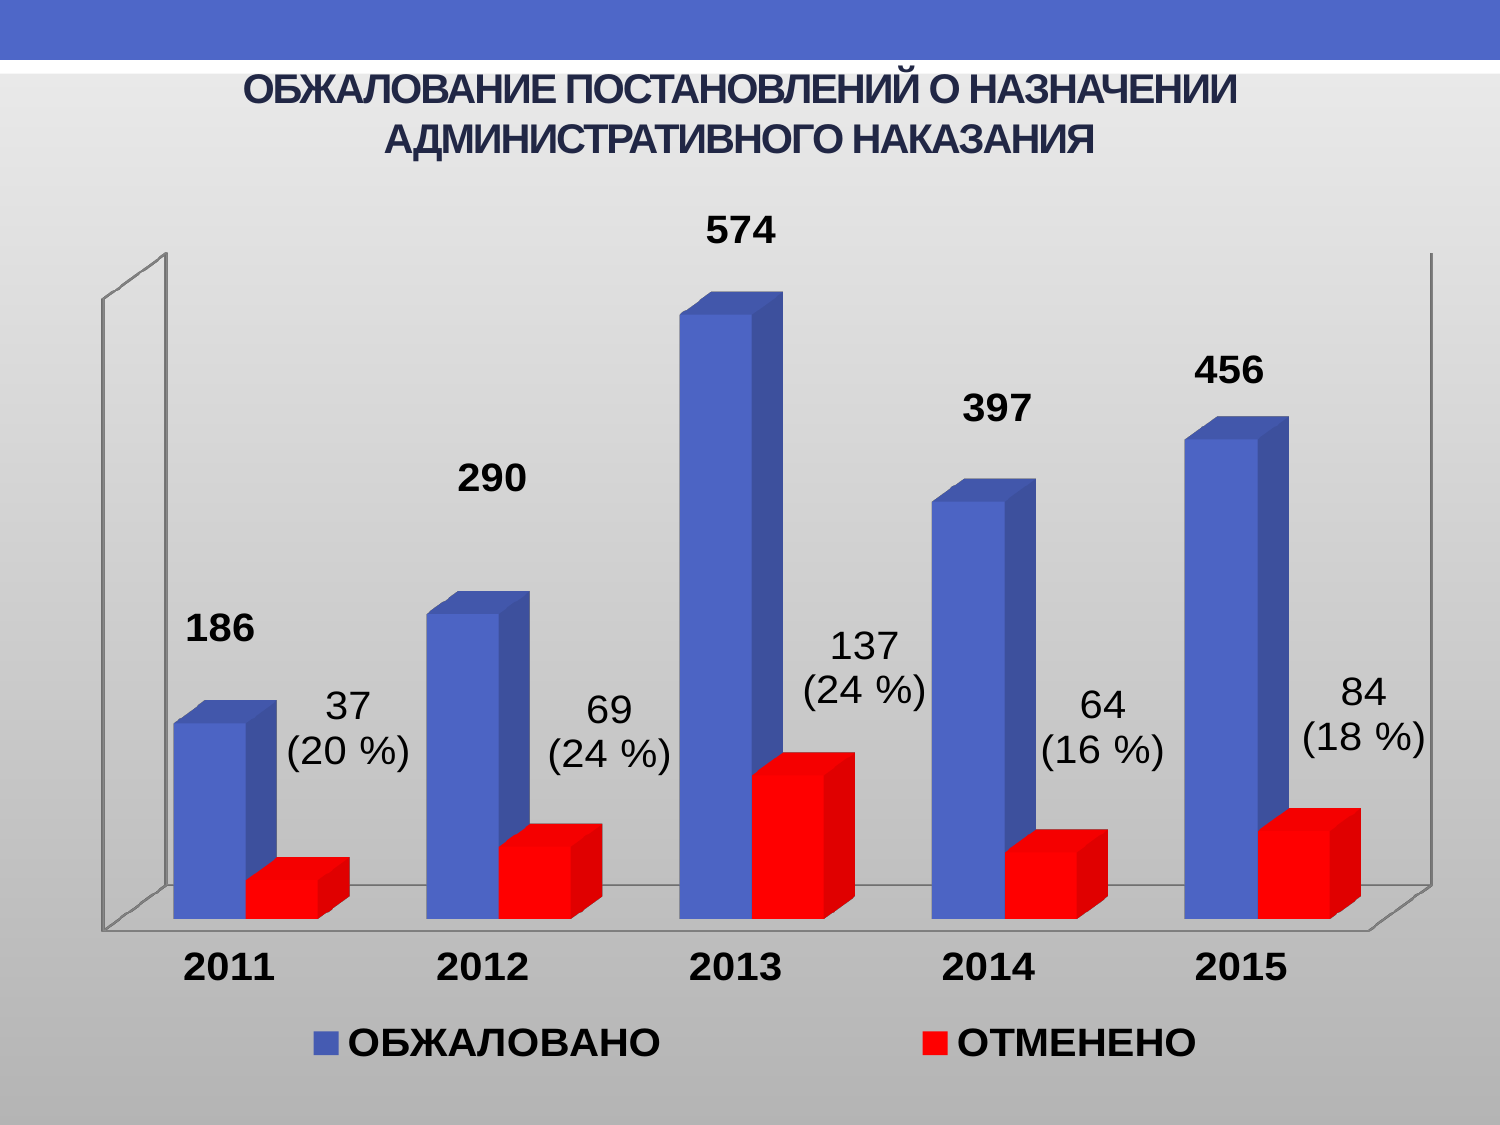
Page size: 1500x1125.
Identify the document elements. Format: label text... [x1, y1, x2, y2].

chart [65, 207, 1448, 1078]
title ОБЖАЛОВАНИЕ ПОСТАНОВЛЕНИЙ О НАЗНАЧЕНИИ АДМИНИСТРАТИВНОГО НАКАЗАНИЯ [64, 54, 1415, 207]
